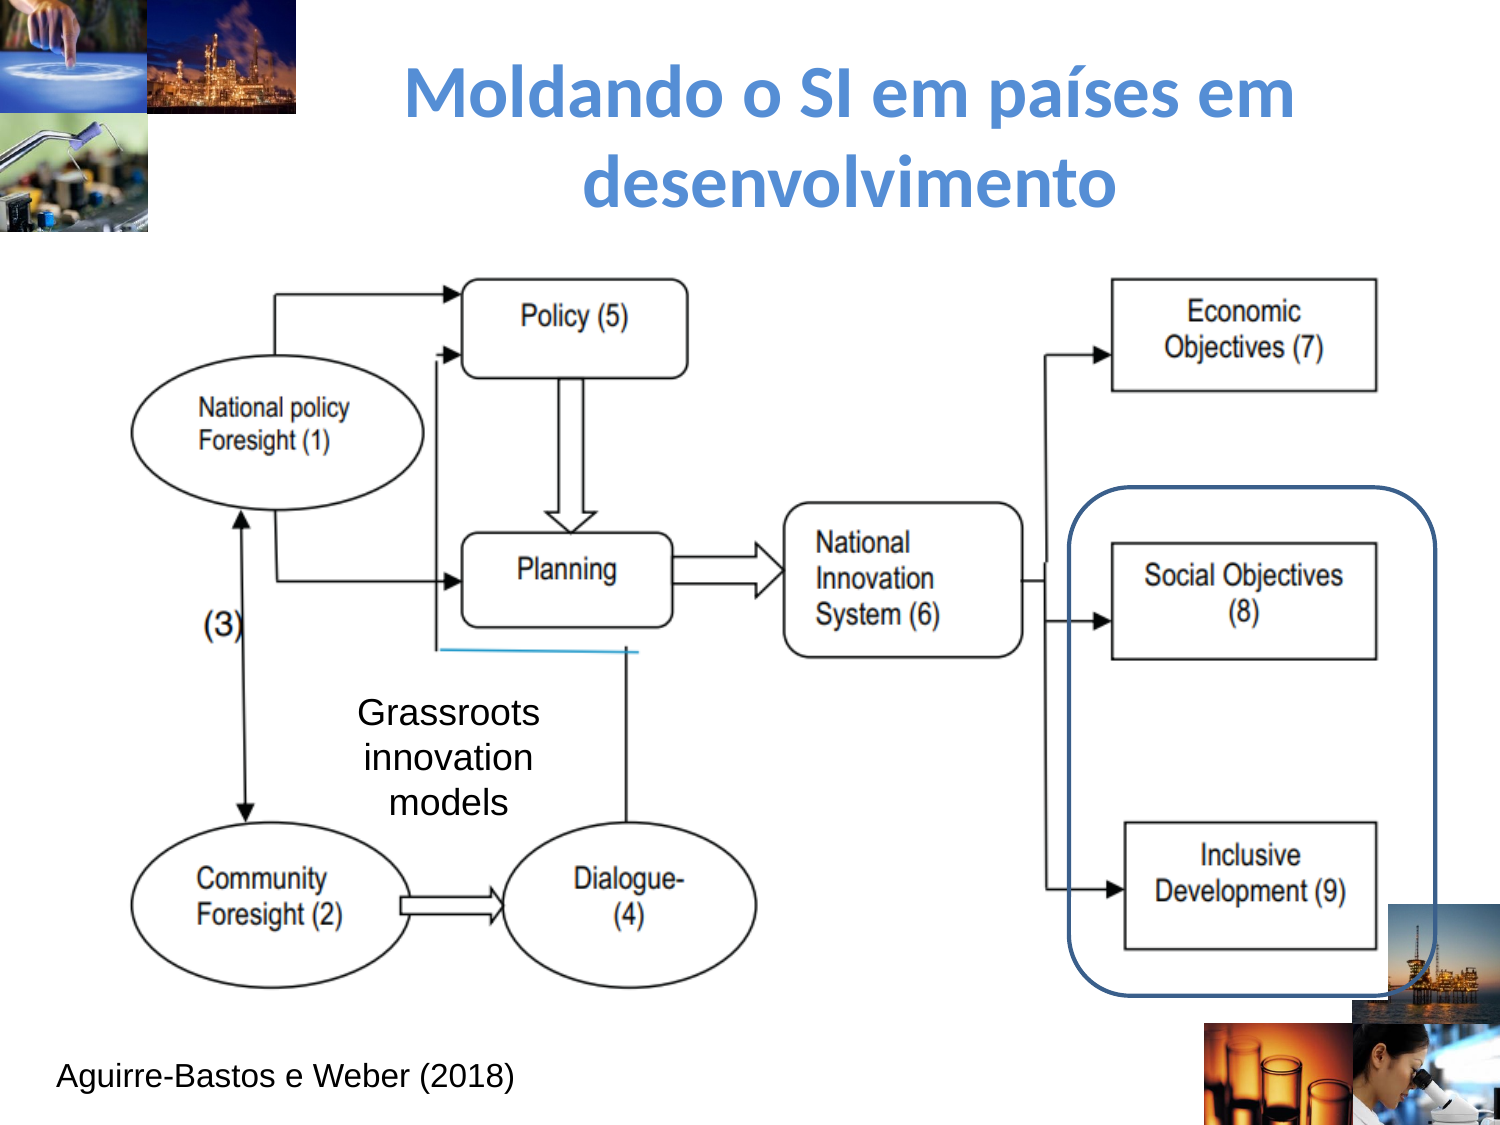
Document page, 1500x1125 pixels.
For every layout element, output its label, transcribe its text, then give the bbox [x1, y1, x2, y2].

title Moldando o SI em países em desenvolvimento [312, 32, 1389, 232]
text_box Aguirre-Bastos e Weber (2018) [41, 1046, 621, 1102]
text_box [1392, 487, 1438, 996]
picture [120, 266, 1500, 1125]
picture [0, 0, 296, 232]
